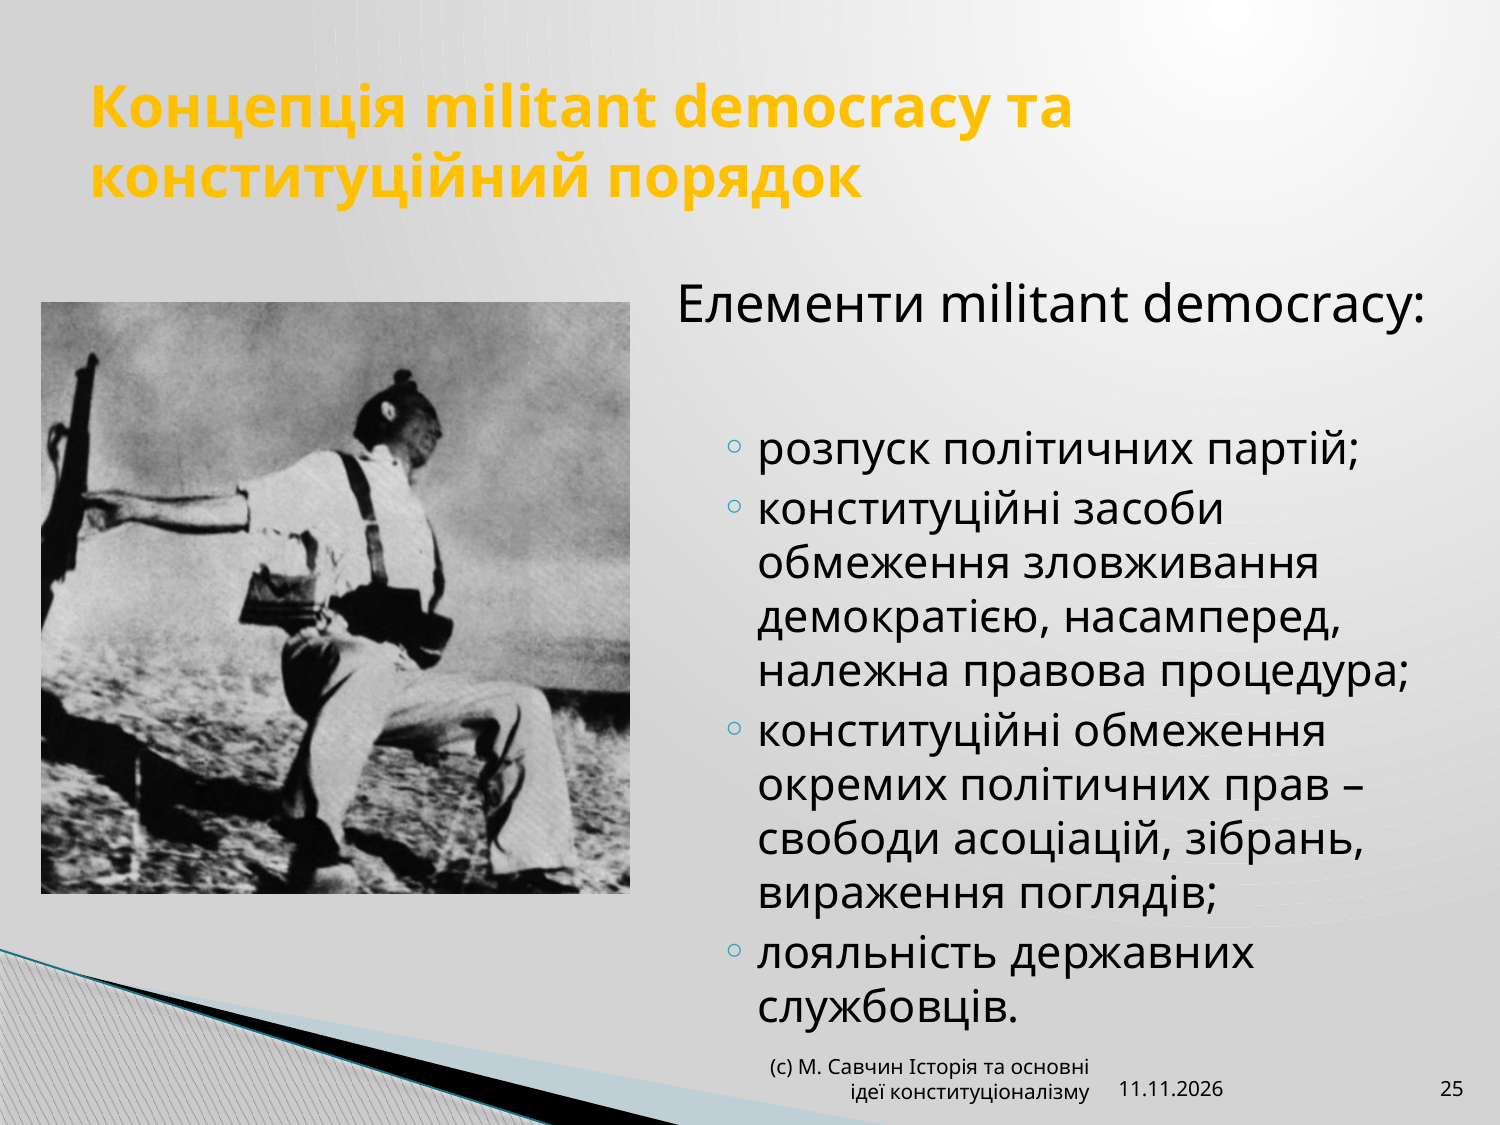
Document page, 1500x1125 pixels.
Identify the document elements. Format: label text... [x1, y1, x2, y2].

list Елементи militant democracy: розпуск політичних партій; конституційні засоби обмеження зловживання демократією, насамперед, належна правова процедура; конституційні обмеження окремих політичних прав – свободи асоціацій, зібрань, вираження поглядів; лояльність державних службовців. [643, 262, 1500, 1047]
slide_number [1105, 1051, 1418, 1112]
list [40, 302, 630, 894]
footer (с) М. Савчин Історія та основні ідеї конституціоналізму [718, 1051, 1105, 1112]
slide_number 25 [1418, 1051, 1479, 1112]
title Концепція militant democracy та конституційний порядок [75, 45, 1425, 233]
